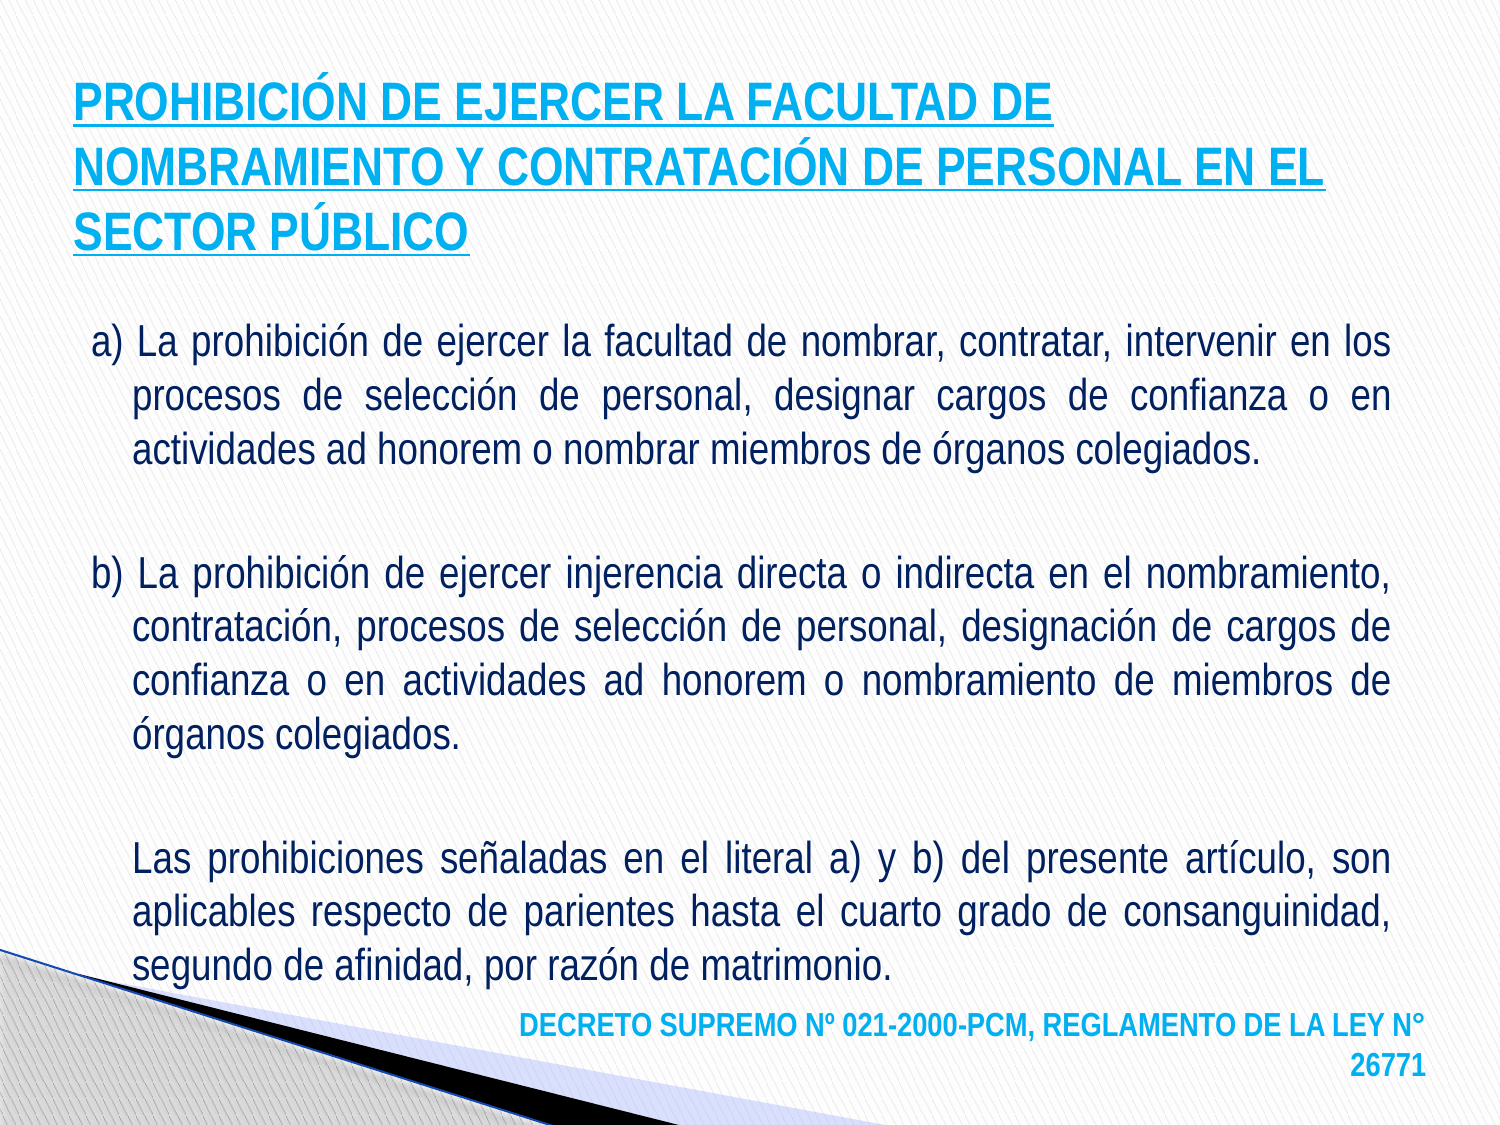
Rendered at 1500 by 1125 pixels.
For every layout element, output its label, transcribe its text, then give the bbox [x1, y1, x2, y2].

text_box DECRETO SUPREMO Nº 021-2000-PCM, REGLAMENTO DE LA LEY N° 26771 [445, 996, 1442, 1091]
title PROHIBICIÓN DE EJERCER LA FACULTAD DE NOMBRAMIENTO Y CONTRATACIÓN DE PERSONAL EN EL SECTOR PÚBLICO [58, 70, 1442, 258]
list a) La prohibición de ejercer la facultad de nombrar, contratar, intervenir en los procesos de selección de personal, designar cargos de confianza o en actividades ad honorem o nombrar miembros de órganos colegiados. b) La prohibición de ejercer injerencia directa o indirecta en el nombramiento, contratación, procesos de selección de personal, designación de cargos de confianza o en actividades ad honorem o nombramiento de miembros de órganos colegiados. Las prohibiciones señaladas en el literal a) y b) del presente artículo, son aplicables respecto de parientes hasta el cuarto grado de consanguinidad, segundo de afinidad, por razón de matrimonio. [58, 304, 1409, 1000]
